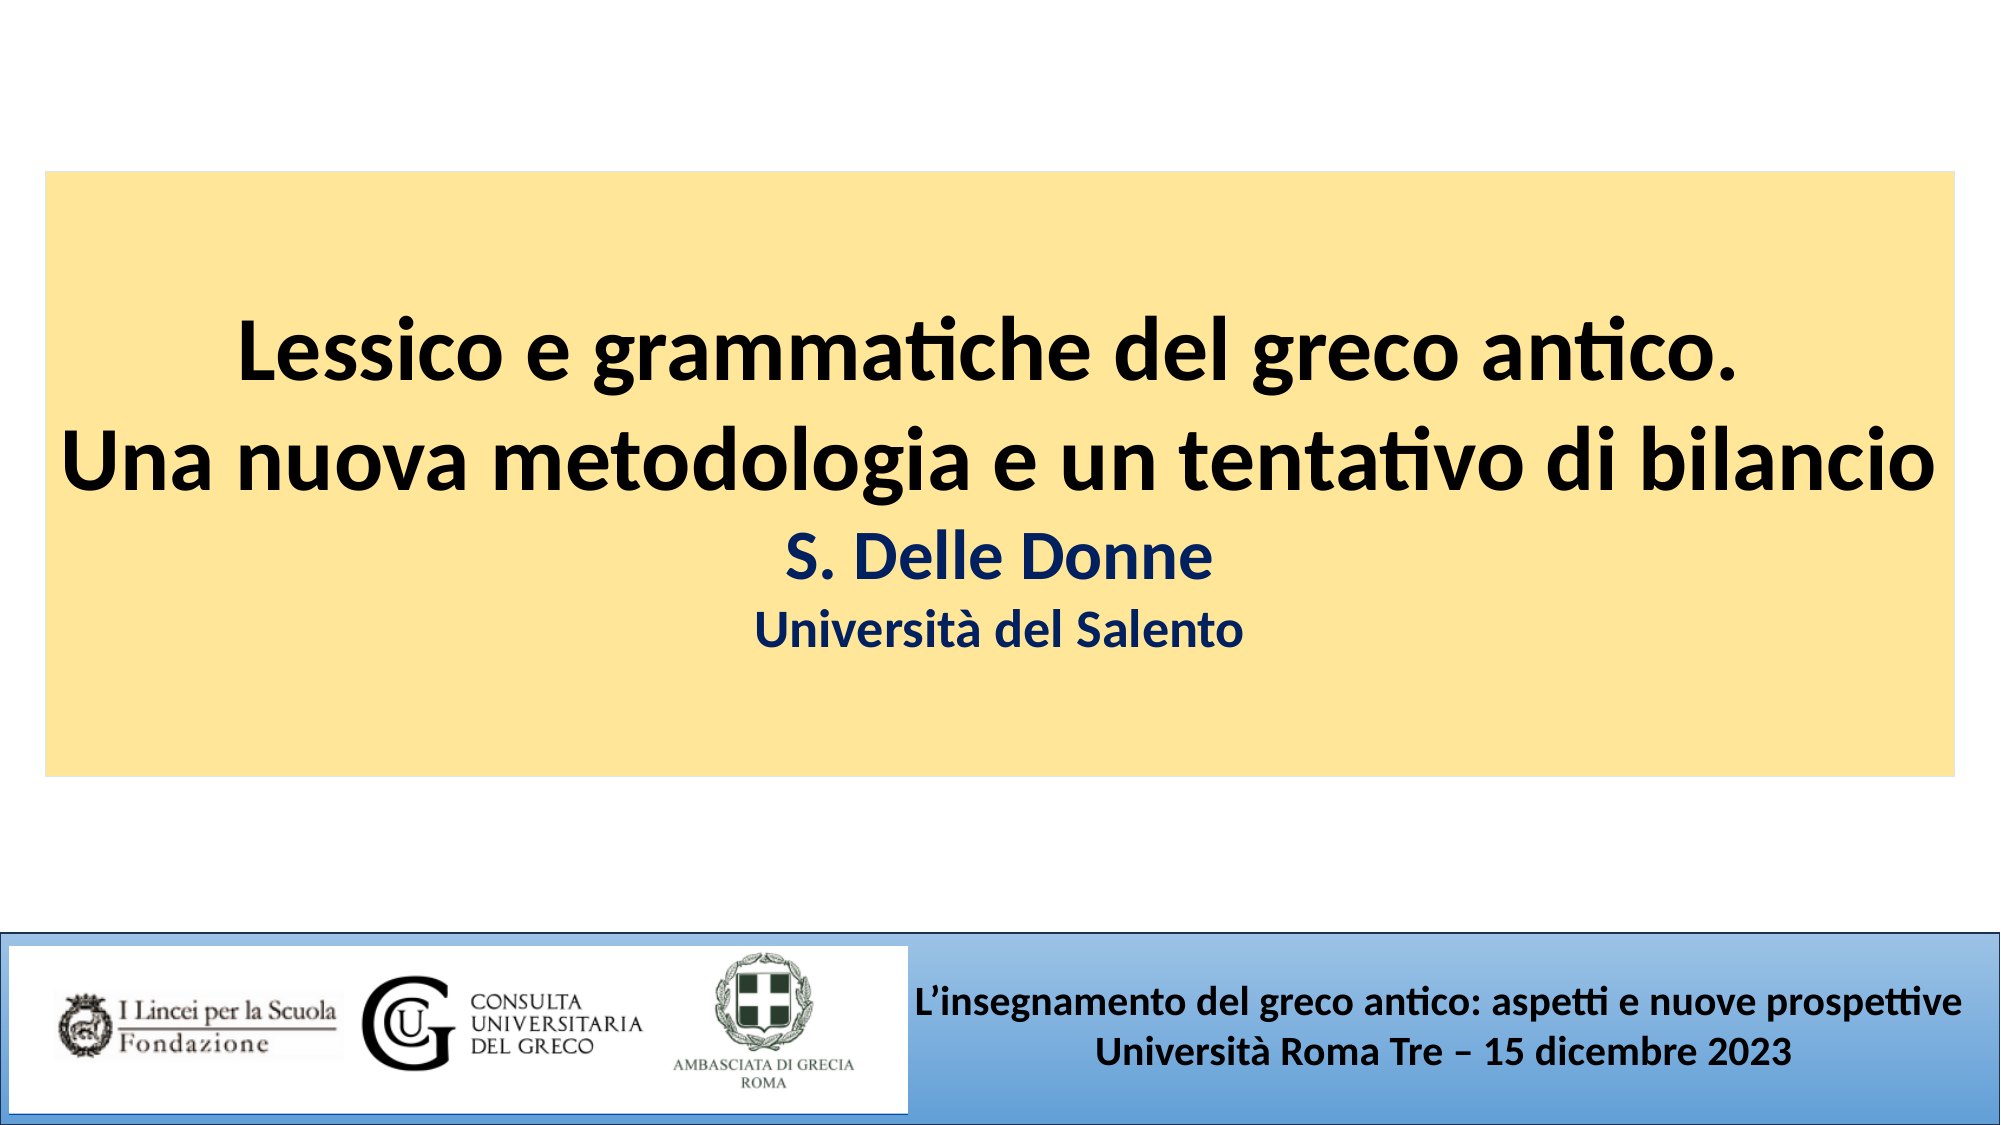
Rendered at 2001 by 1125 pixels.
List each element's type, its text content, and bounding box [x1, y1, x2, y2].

text_box [0, 932, 2000, 1125]
picture [9, 946, 908, 1115]
text_box L’insegnamento del greco antico: aspetti e nuove prospettive Università Roma Tre – 15 dicembre 2023 [908, 966, 1987, 1081]
text_box Lessico e grammatiche del greco antico. Una nuova metodologia e un tentativo di bilancio S. Delle Donne Università del Salento [45, 171, 1955, 777]
